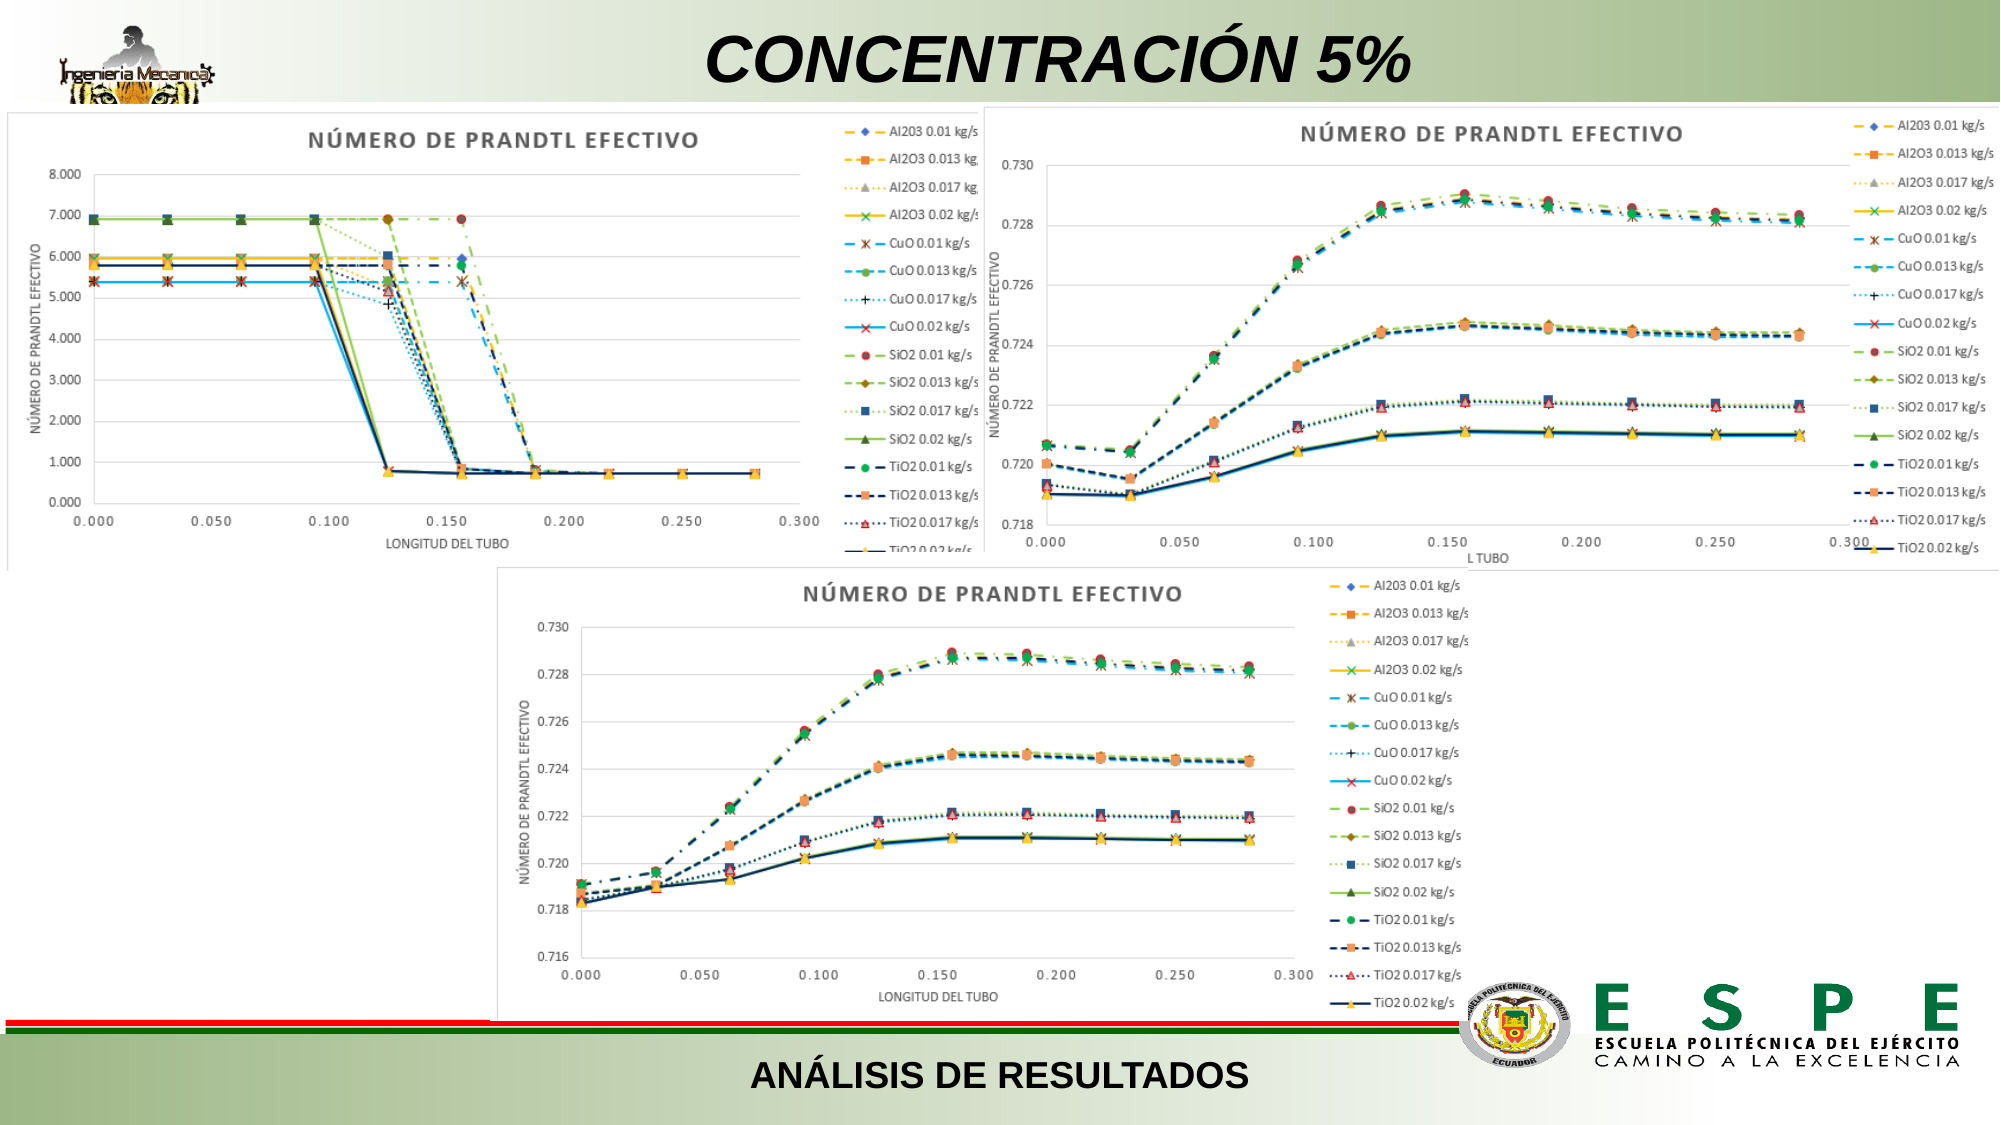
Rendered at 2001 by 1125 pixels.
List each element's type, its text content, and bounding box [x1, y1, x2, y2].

title CONCENTRACIÓN 5% [231, 8, 1887, 102]
picture [0, 21, 2000, 1093]
footer ANÁLISIS DE RESULTADOS [683, 1043, 1317, 1104]
